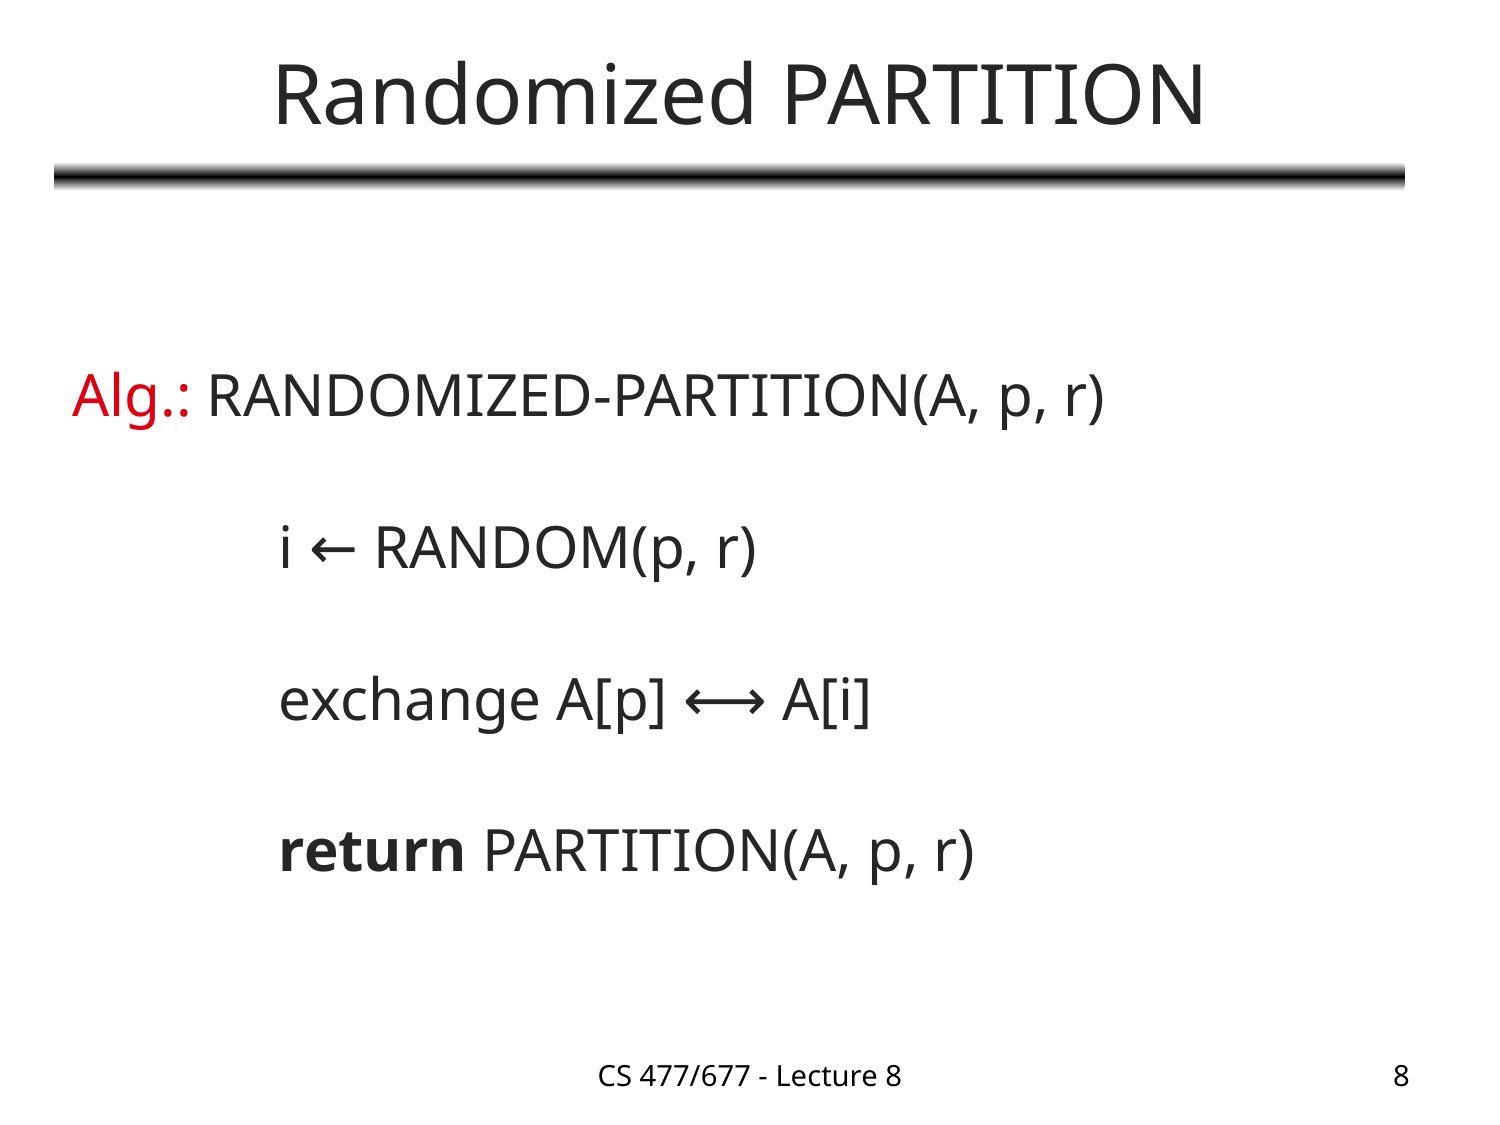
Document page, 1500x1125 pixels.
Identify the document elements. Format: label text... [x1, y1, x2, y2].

list Alg.: RANDOMIZED-PARTITION(A, p, r) i ← RANDOM(p, r) exchange A[p] ⟷ A[i] return PARTITION(A, p, r) [57, 198, 1408, 1033]
slide_number 8 [1074, 1049, 1426, 1103]
footer CS 477/677 - Lecture 8 [512, 1049, 988, 1103]
title Randomized PARTITION [55, 16, 1426, 166]
